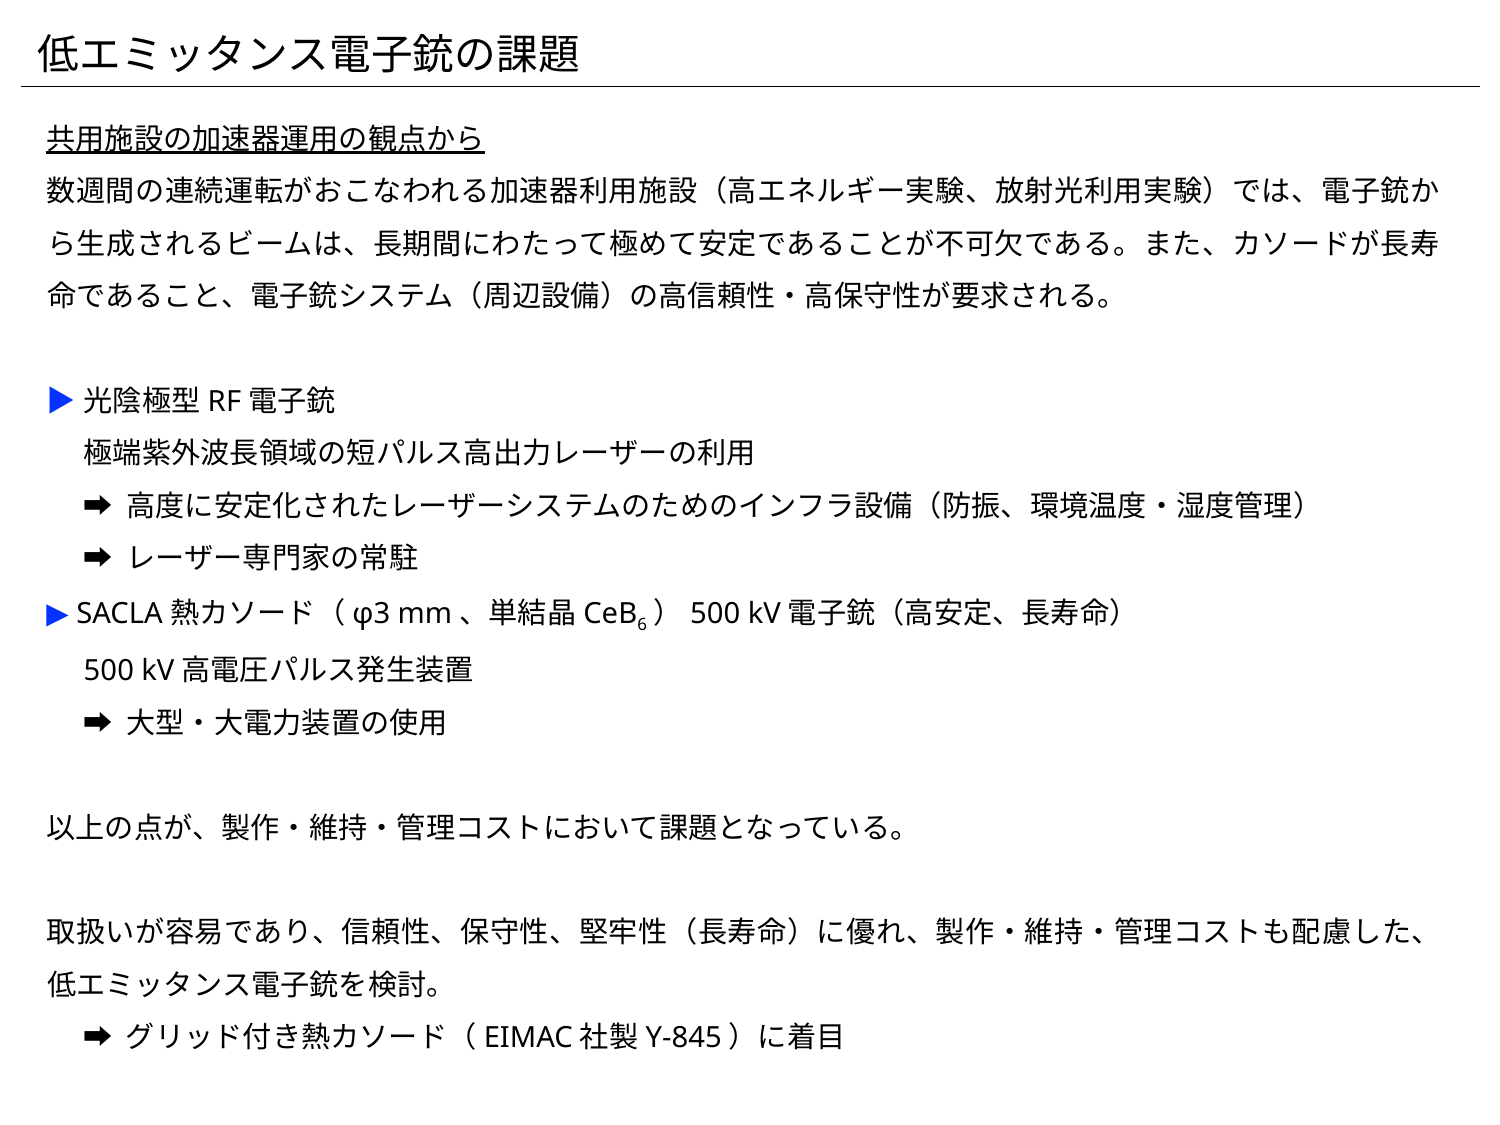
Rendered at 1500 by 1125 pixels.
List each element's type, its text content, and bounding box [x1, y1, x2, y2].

text_box 低エミッタンス電子銃の課題 [23, 20, 595, 86]
text_box 共用施設の加速器運用の観点から 数週間の連続運転がおこなわれる加速器利用施設（高エネルギー実験、放射光利用実験）では、電子銃から生成されるビームは、長期間にわたって極めて安定であることが不可欠である。また、カソードが長寿命であること、電子銃システム（周辺設備）の高信頼性・高保守性が要求される。 ▶︎ 光陰極型RF電子銃 極端紫外波長領域の短パルス高出力レーザーの利用 ➡︎ 高度に安定化されたレーザーシステムのためのインフラ設備（防振、環境温度・湿度管理） ➡︎ レーザー専門家の常駐 ▶︎ SACLA熱カソード（φ3 mm、単結晶CeB6）500 kV電子銃（高安定、長寿命） 500 kV高電圧パルス発生装置 ➡︎ 大型・大電力装置の使用 以上の点が、製作・維持・管理コストにおいて課題となっている。 取扱いが容易であり、信頼性、保守性、堅牢性（長寿命）に優れ、製作・維持・管理コストも配慮した、低エミッタンス電子銃を検討。 ➡︎ グリッド付き熱カソード（EIMAC社製Y-845）に着目 [31, 95, 1456, 1061]
